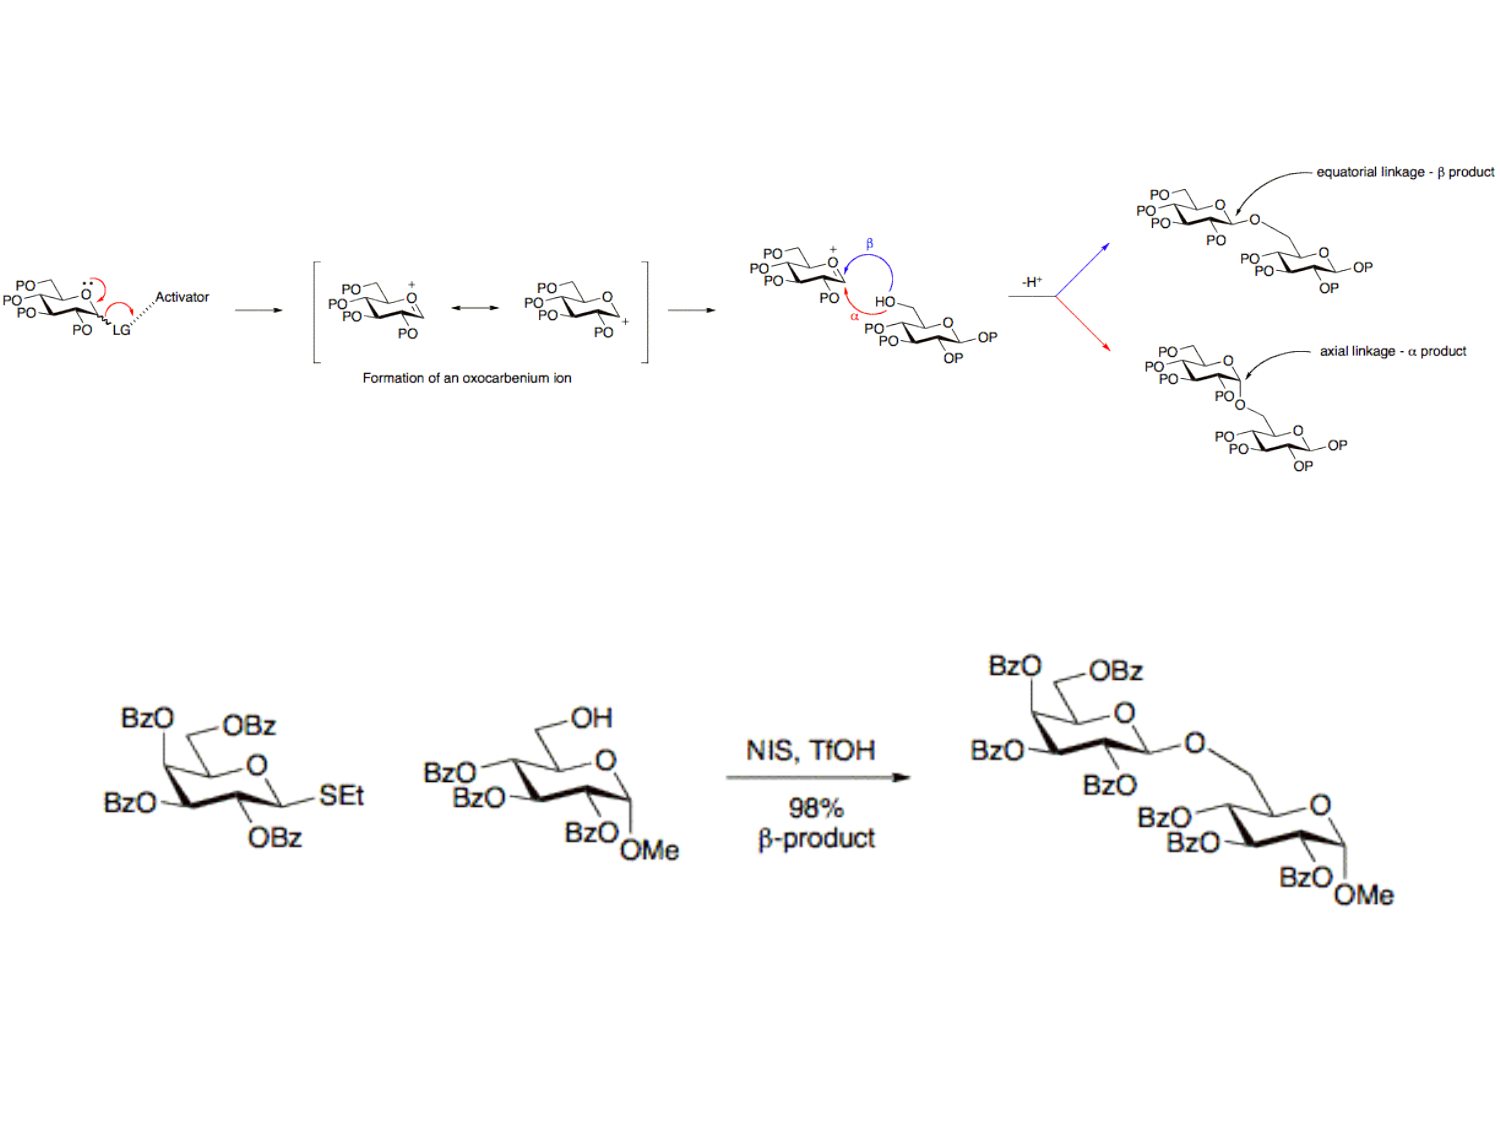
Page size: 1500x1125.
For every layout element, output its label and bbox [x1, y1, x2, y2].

picture [99, 649, 1403, 913]
picture [0, 162, 1500, 476]
